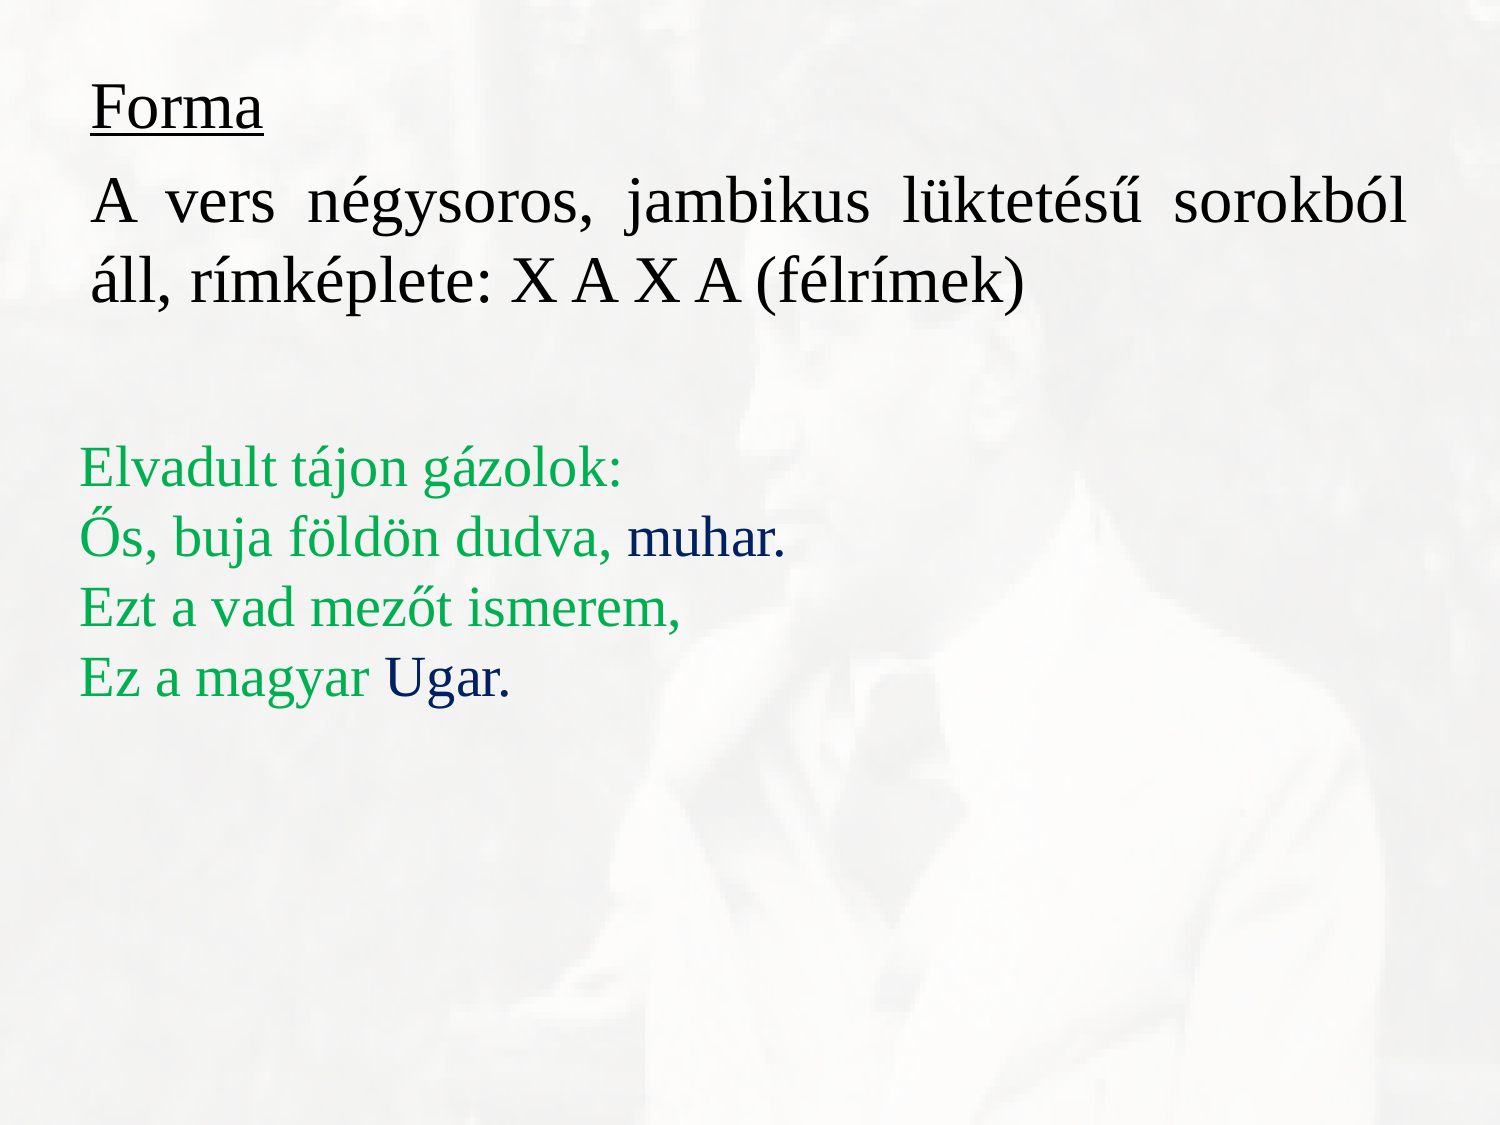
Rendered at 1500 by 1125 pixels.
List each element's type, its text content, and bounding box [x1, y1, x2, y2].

list Forma A vers négysoros, jambikus lüktetésű sorokból áll, rímképlete: X A X A (félrímek) [75, 54, 1425, 409]
text_box Elvadult tájon gázolok: Ős, buja földön dudva, muhar. Ezt a vad mezőt ismerem, Ez a magyar Ugar. [64, 420, 815, 716]
